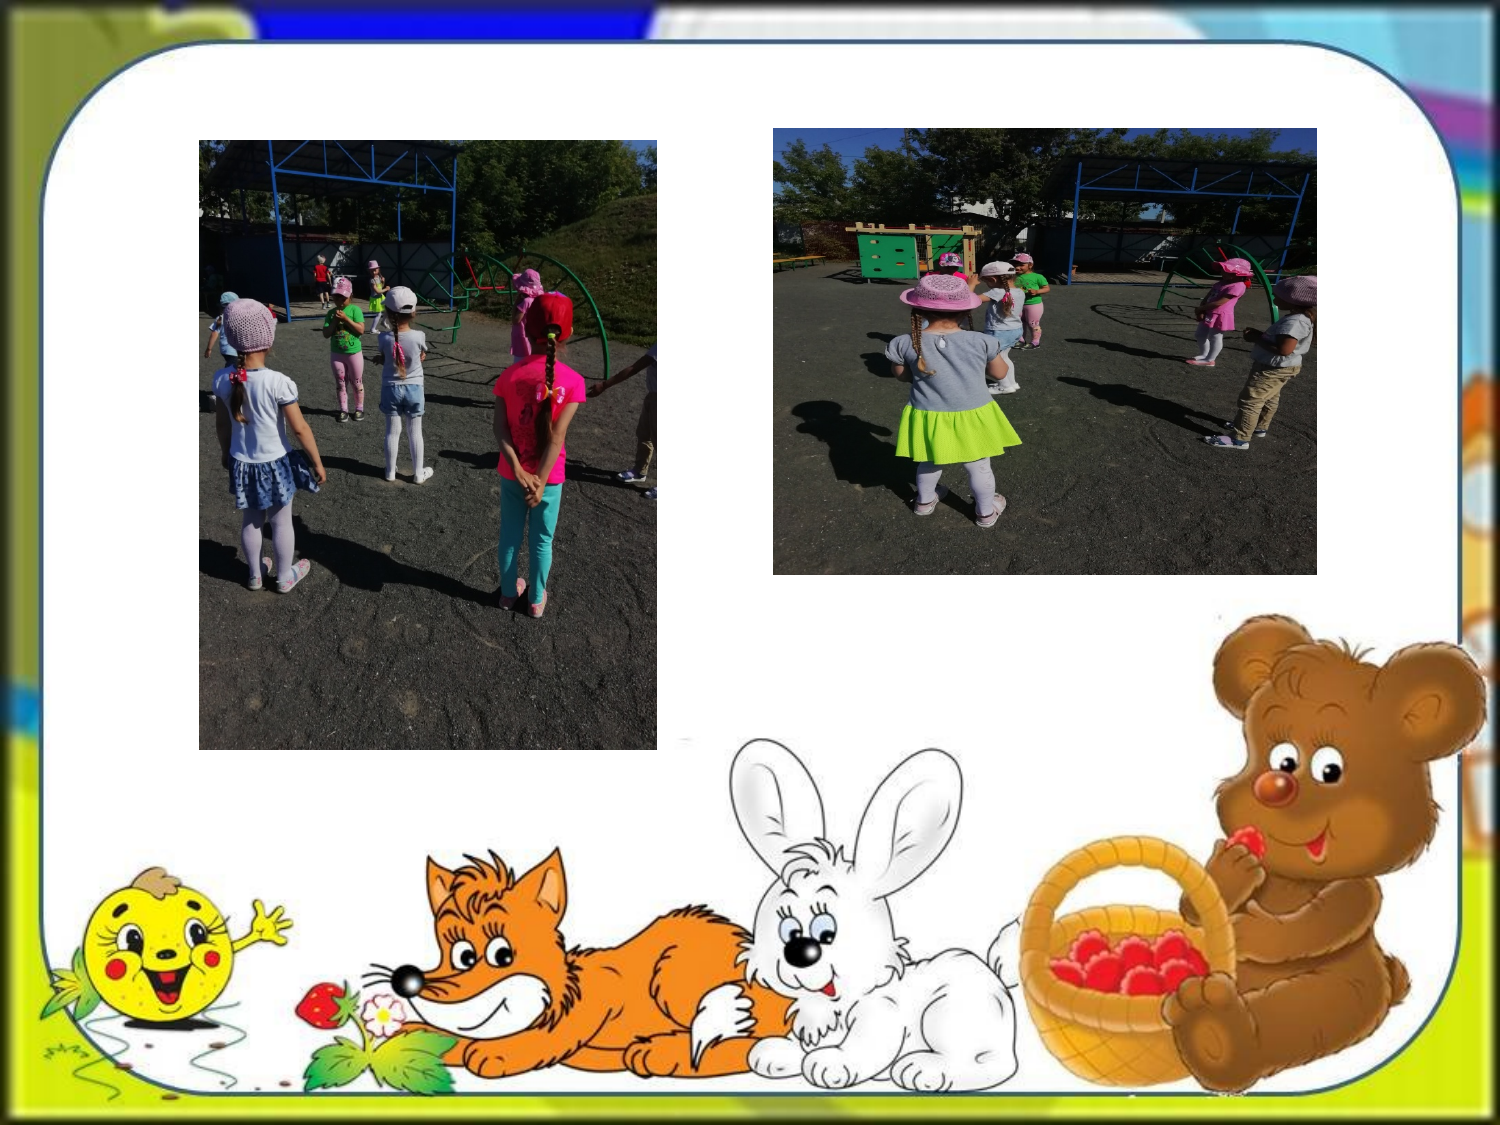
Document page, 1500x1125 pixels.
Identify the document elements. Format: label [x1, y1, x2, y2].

picture [773, 128, 1318, 575]
picture [198, 140, 657, 751]
list [0, 0, 1500, 1125]
